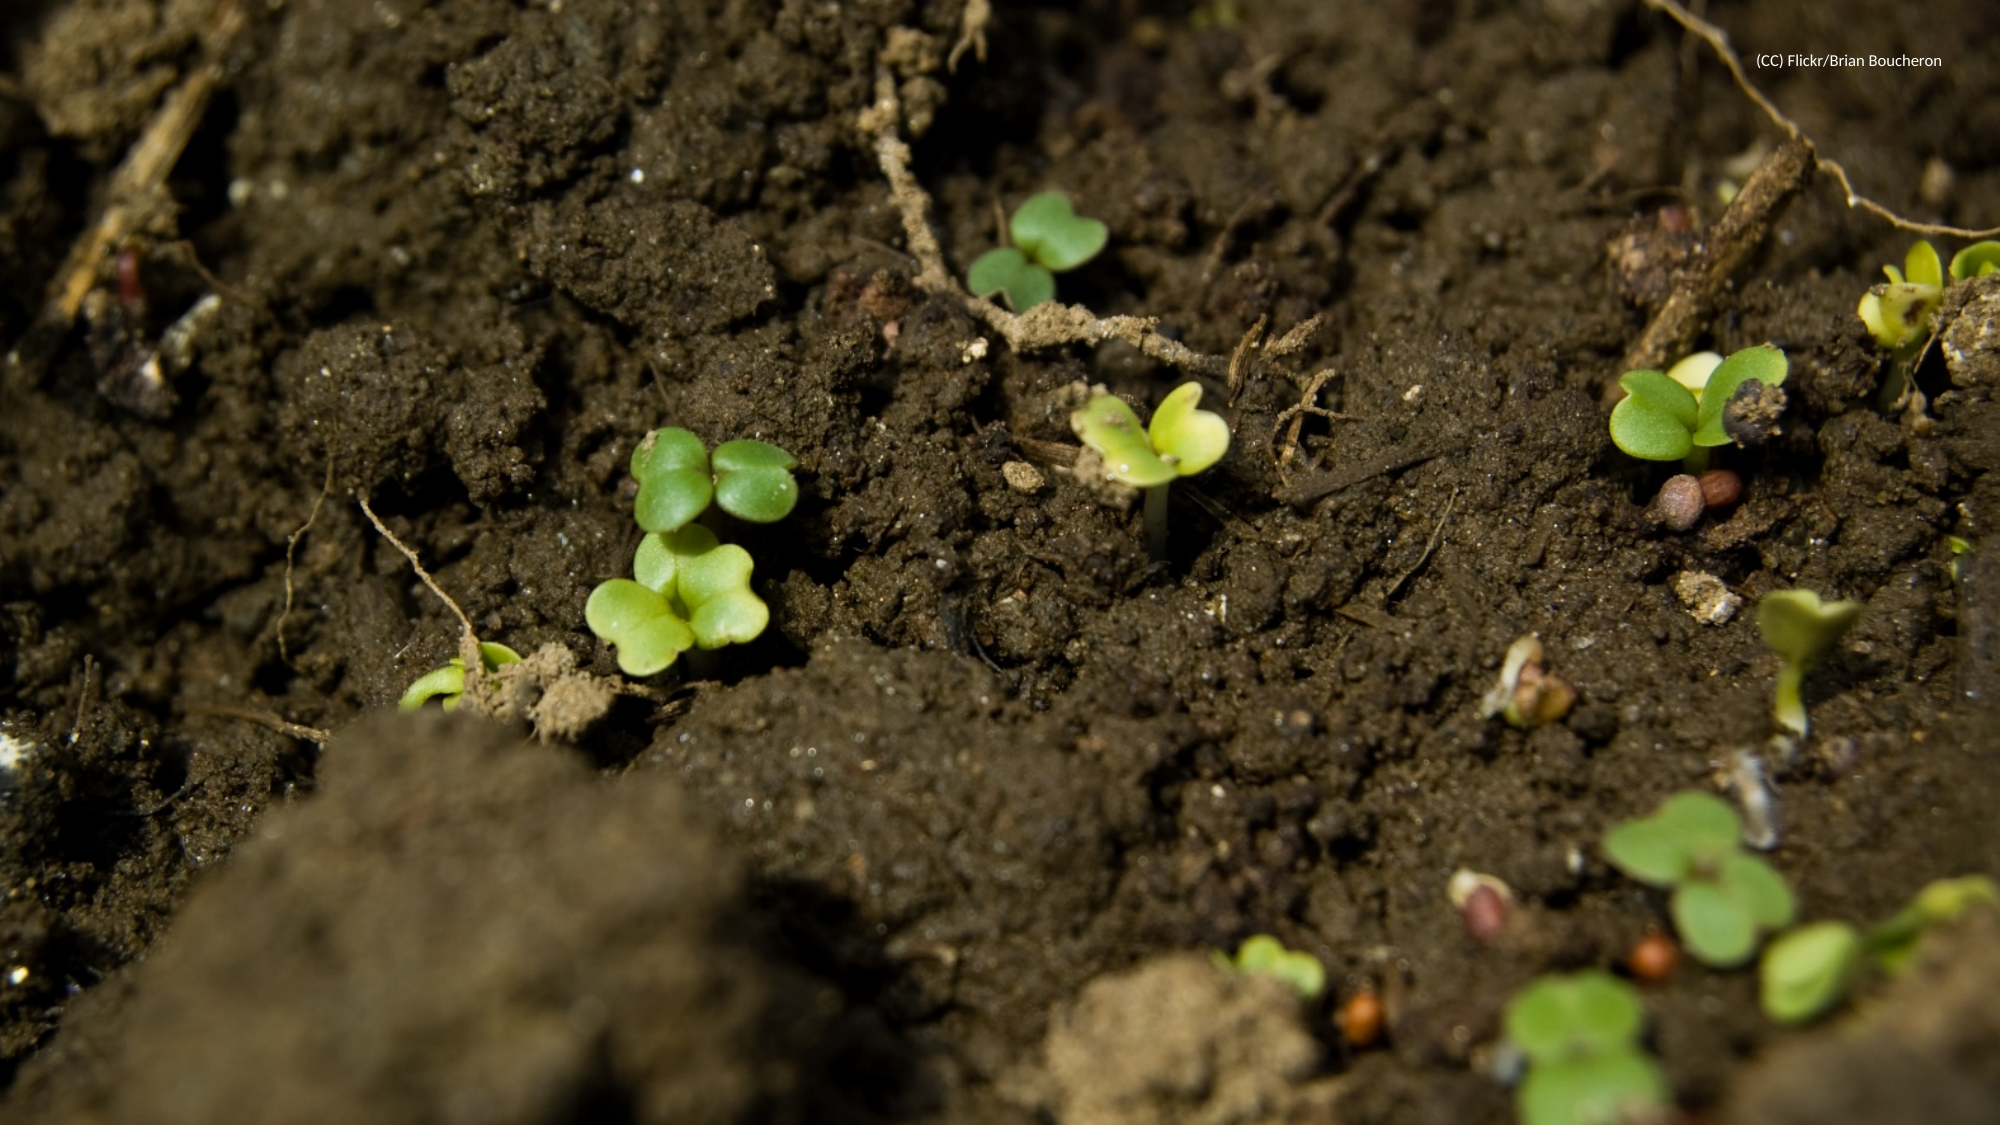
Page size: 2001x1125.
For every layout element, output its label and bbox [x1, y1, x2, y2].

list [0, 0, 2000, 1125]
